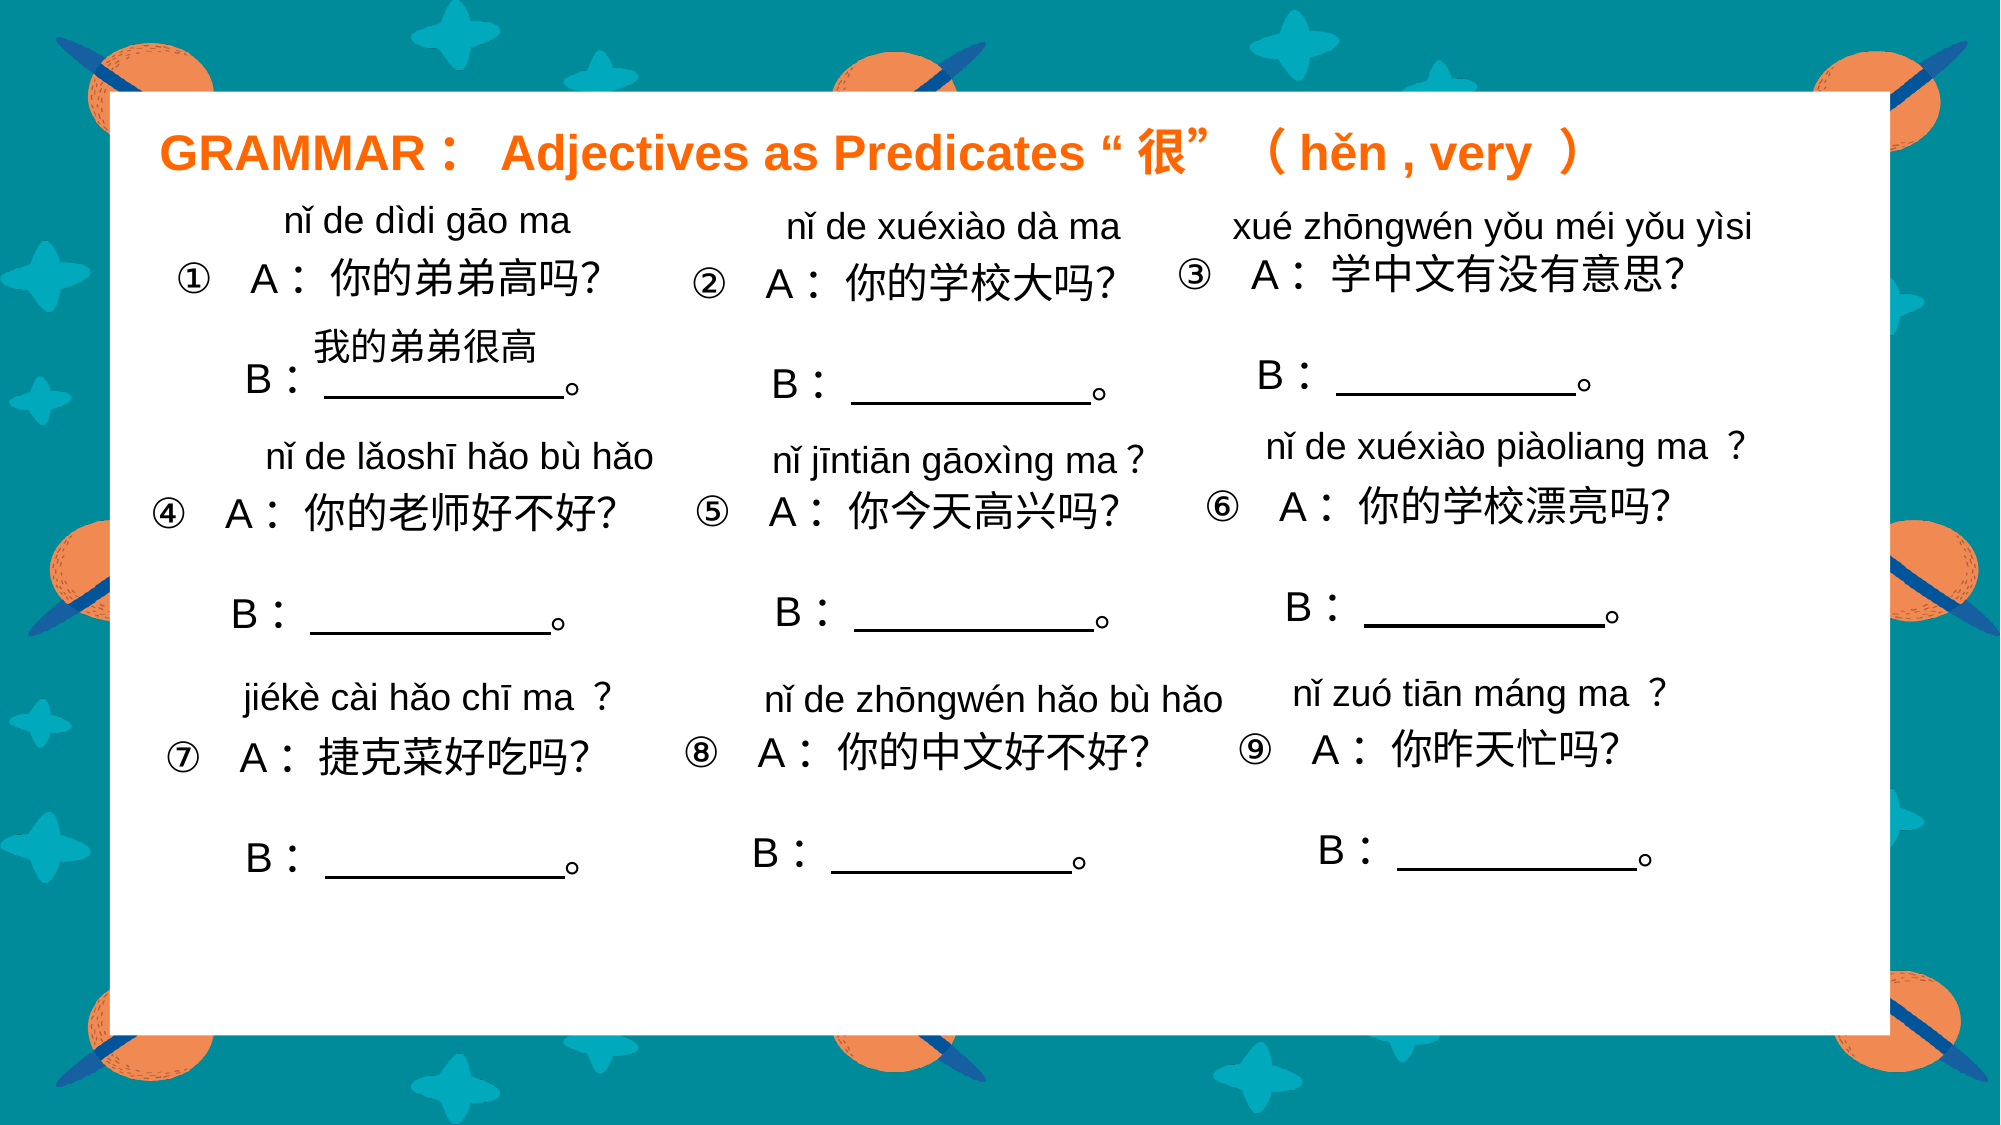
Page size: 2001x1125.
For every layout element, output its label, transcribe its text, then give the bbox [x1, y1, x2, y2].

text_box A：你昨天忙吗？ B： 。 [1221, 715, 1694, 1031]
text_box A：你的学校大吗？ B： 。 [675, 249, 1153, 564]
text_box xué zhōngwén yǒu méi yǒu yìsi [1217, 194, 1768, 255]
text_box nǐ de xuéxiào piàoliang ma ？ [1250, 414, 1780, 475]
text_box A：学中文有没有意思？ B： 。 [1161, 240, 1721, 556]
text_box nǐ zuó tiān máng ma ？ [1277, 661, 1702, 722]
text_box nǐ de zhōngwén hǎo bù hǎo [749, 667, 1239, 728]
picture [0, 0, 2000, 1125]
text_box GRAMMAR：Adjectives as Predicates “很”（hěn , very ） [144, 113, 1624, 188]
text_box A：你的中文好不好？ B： 。 [667, 718, 1187, 1034]
text_box A：捷克菜好吃吗？ B： 。 [149, 723, 627, 1039]
text_box nǐ de lǎoshī hǎo bù hǎo [250, 424, 670, 485]
text_box A：你的老师好不好？ B： 。 [135, 479, 654, 795]
text_box nǐ jīntiān gāoxìng ma？ [757, 428, 1179, 489]
text_box A：你今天高兴吗？ B： 。 [679, 476, 1156, 718]
text_box jiékè cài hǎo chī ma ？ [228, 665, 647, 726]
text_box nǐ de dìdi gāo ma [268, 188, 586, 249]
text_box 我的弟弟很高 [298, 315, 554, 376]
text_box A：你的弟弟高吗？ B： 。 [160, 244, 638, 479]
text_box A：你的学校漂亮吗？ B： 。 [1189, 472, 1708, 787]
text_box nǐ de xuéxiào dà ma [771, 194, 1136, 255]
